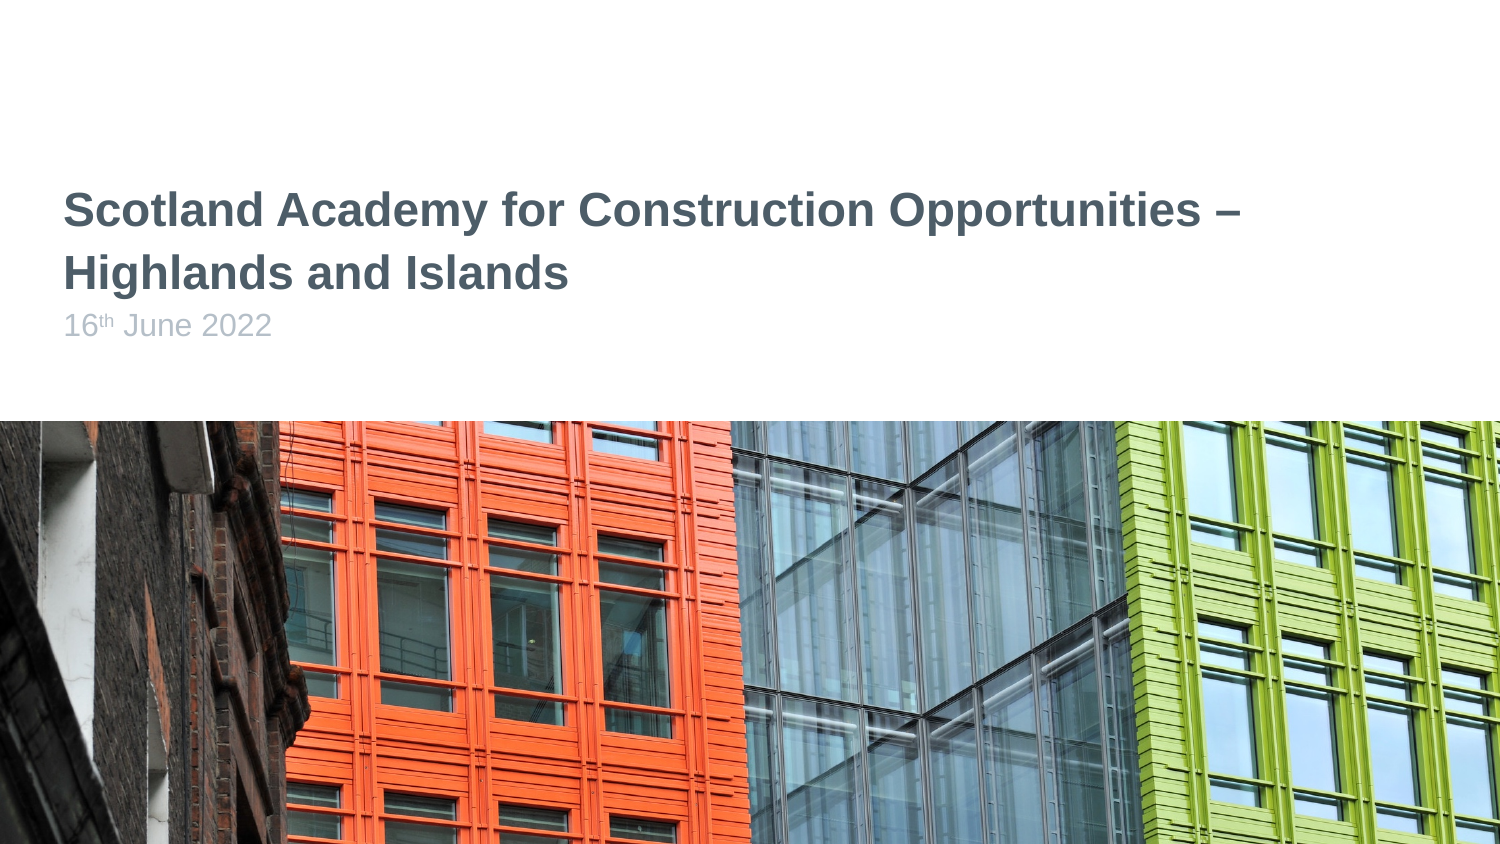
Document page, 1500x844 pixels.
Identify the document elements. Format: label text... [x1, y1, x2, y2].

title Scotland Academy for Construction Opportunities – Highlands and Islands [48, 172, 1436, 300]
picture [0, 421, 1500, 844]
list 16th June 2022 [48, 293, 624, 351]
